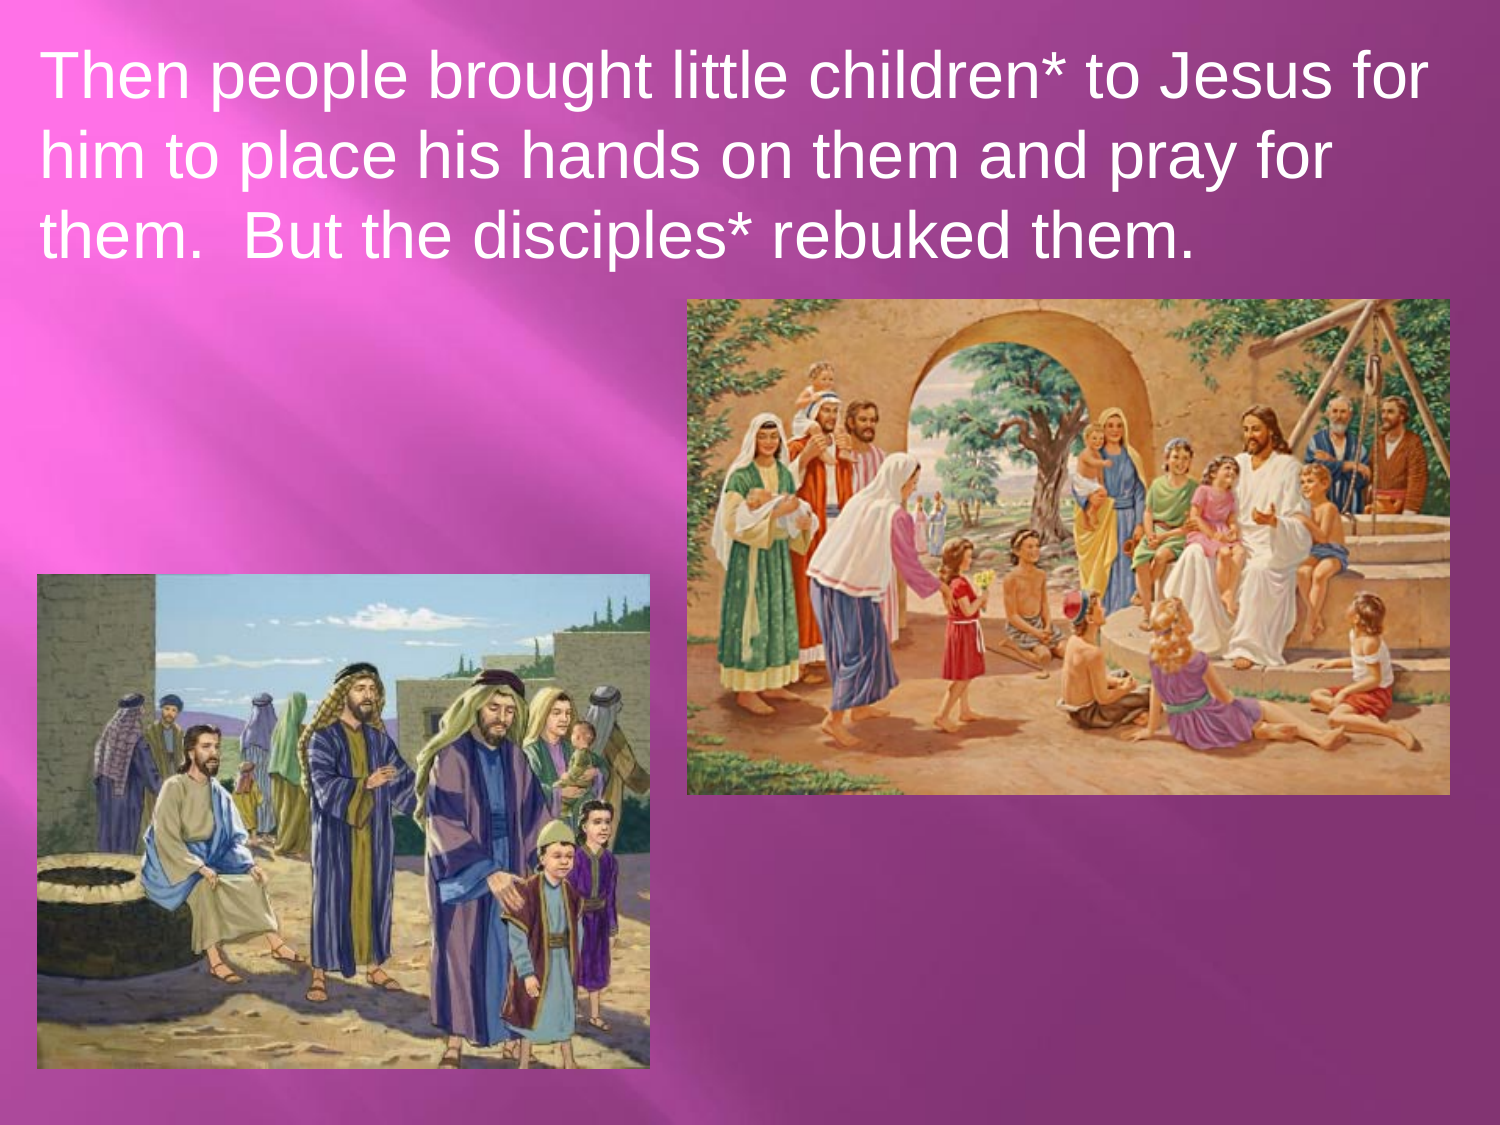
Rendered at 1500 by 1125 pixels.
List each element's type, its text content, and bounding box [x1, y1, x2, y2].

text_box Then people brought little children* to Jesus for him to place his hands on them and pray for them. But the disciples* rebuked them. [24, 24, 1450, 280]
text_box [8, 0, 400, 163]
picture [0, 0, 1500, 1125]
